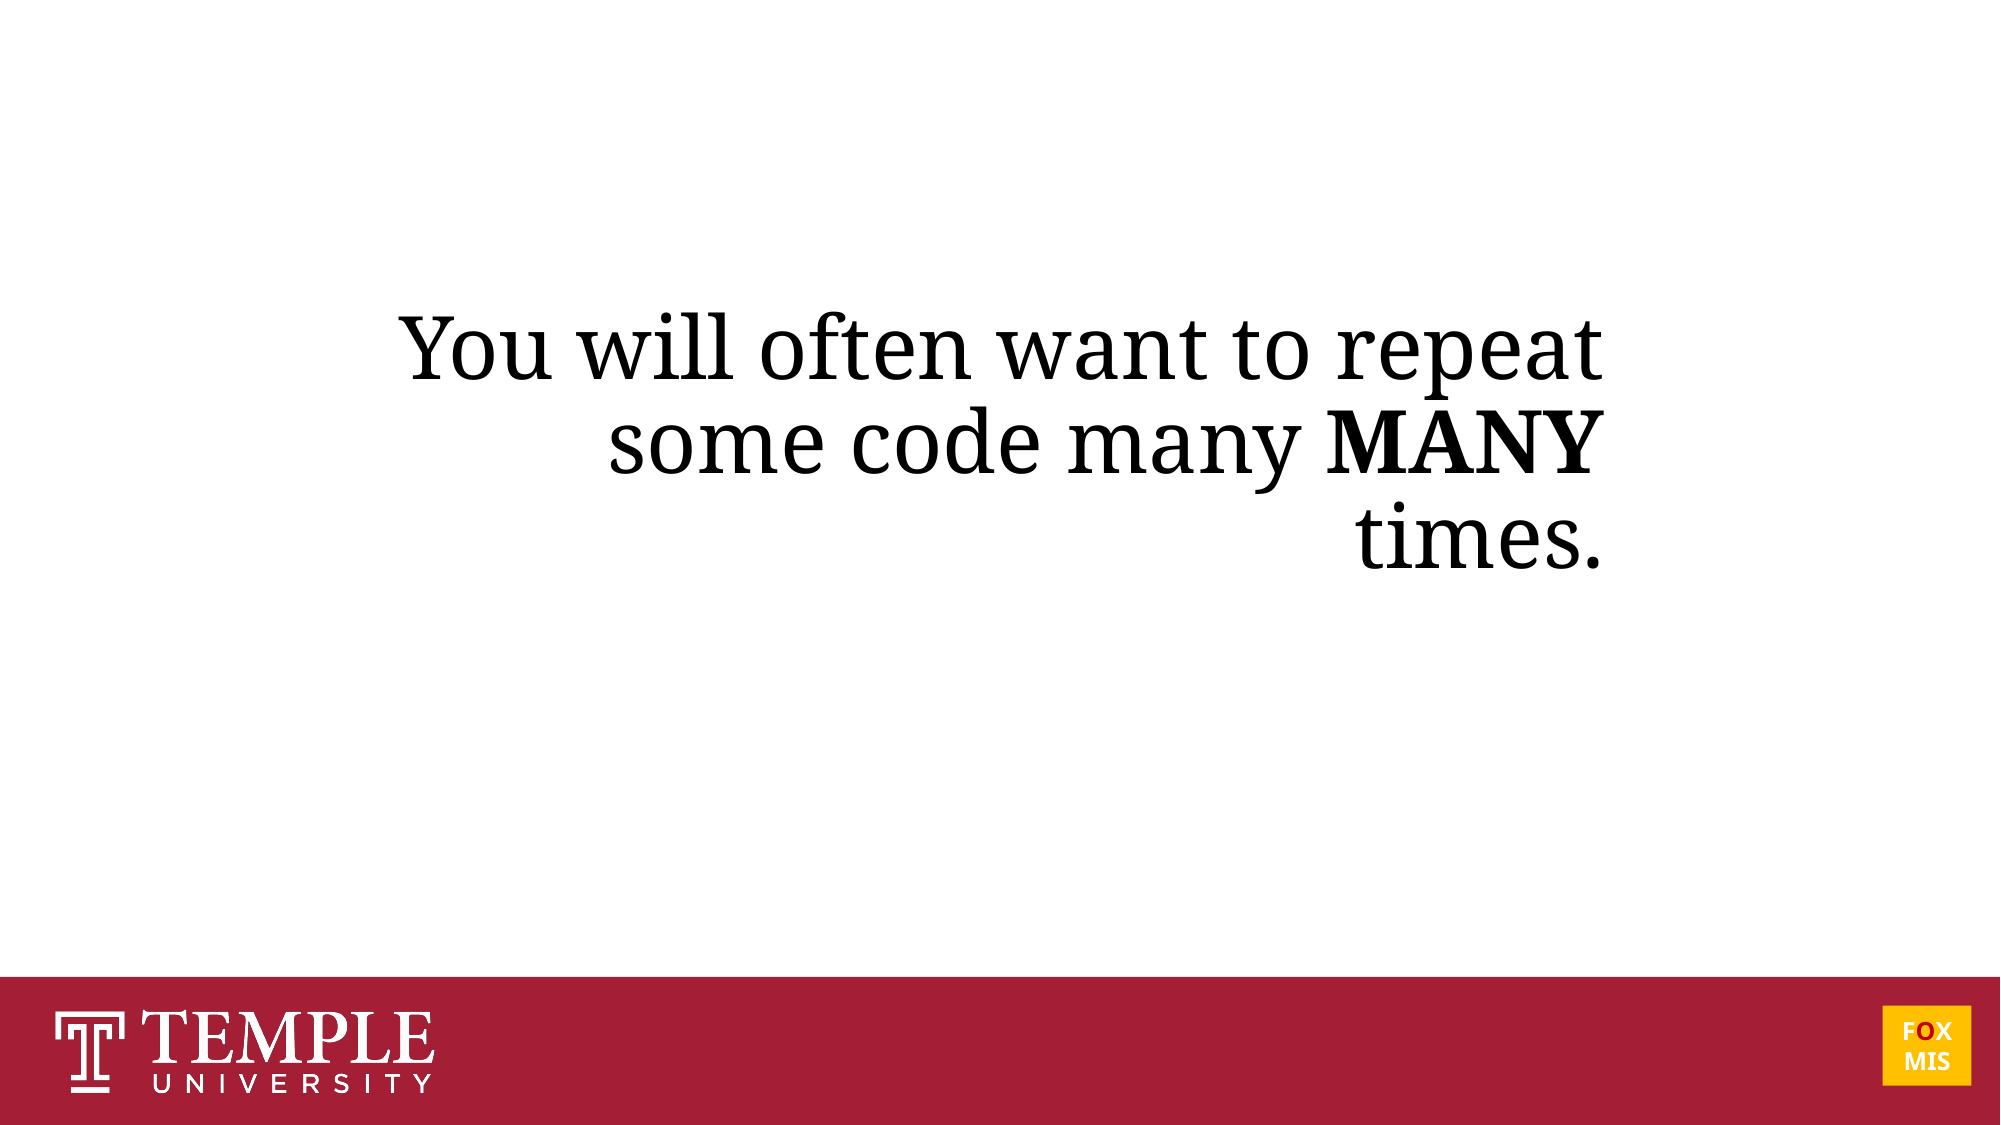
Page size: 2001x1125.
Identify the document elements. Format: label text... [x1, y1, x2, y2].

text_box FOX MIS [1881, 1004, 1973, 1088]
picture [54, 1008, 435, 1094]
title You will often want to repeat some code many MANY times. [362, 292, 1620, 595]
